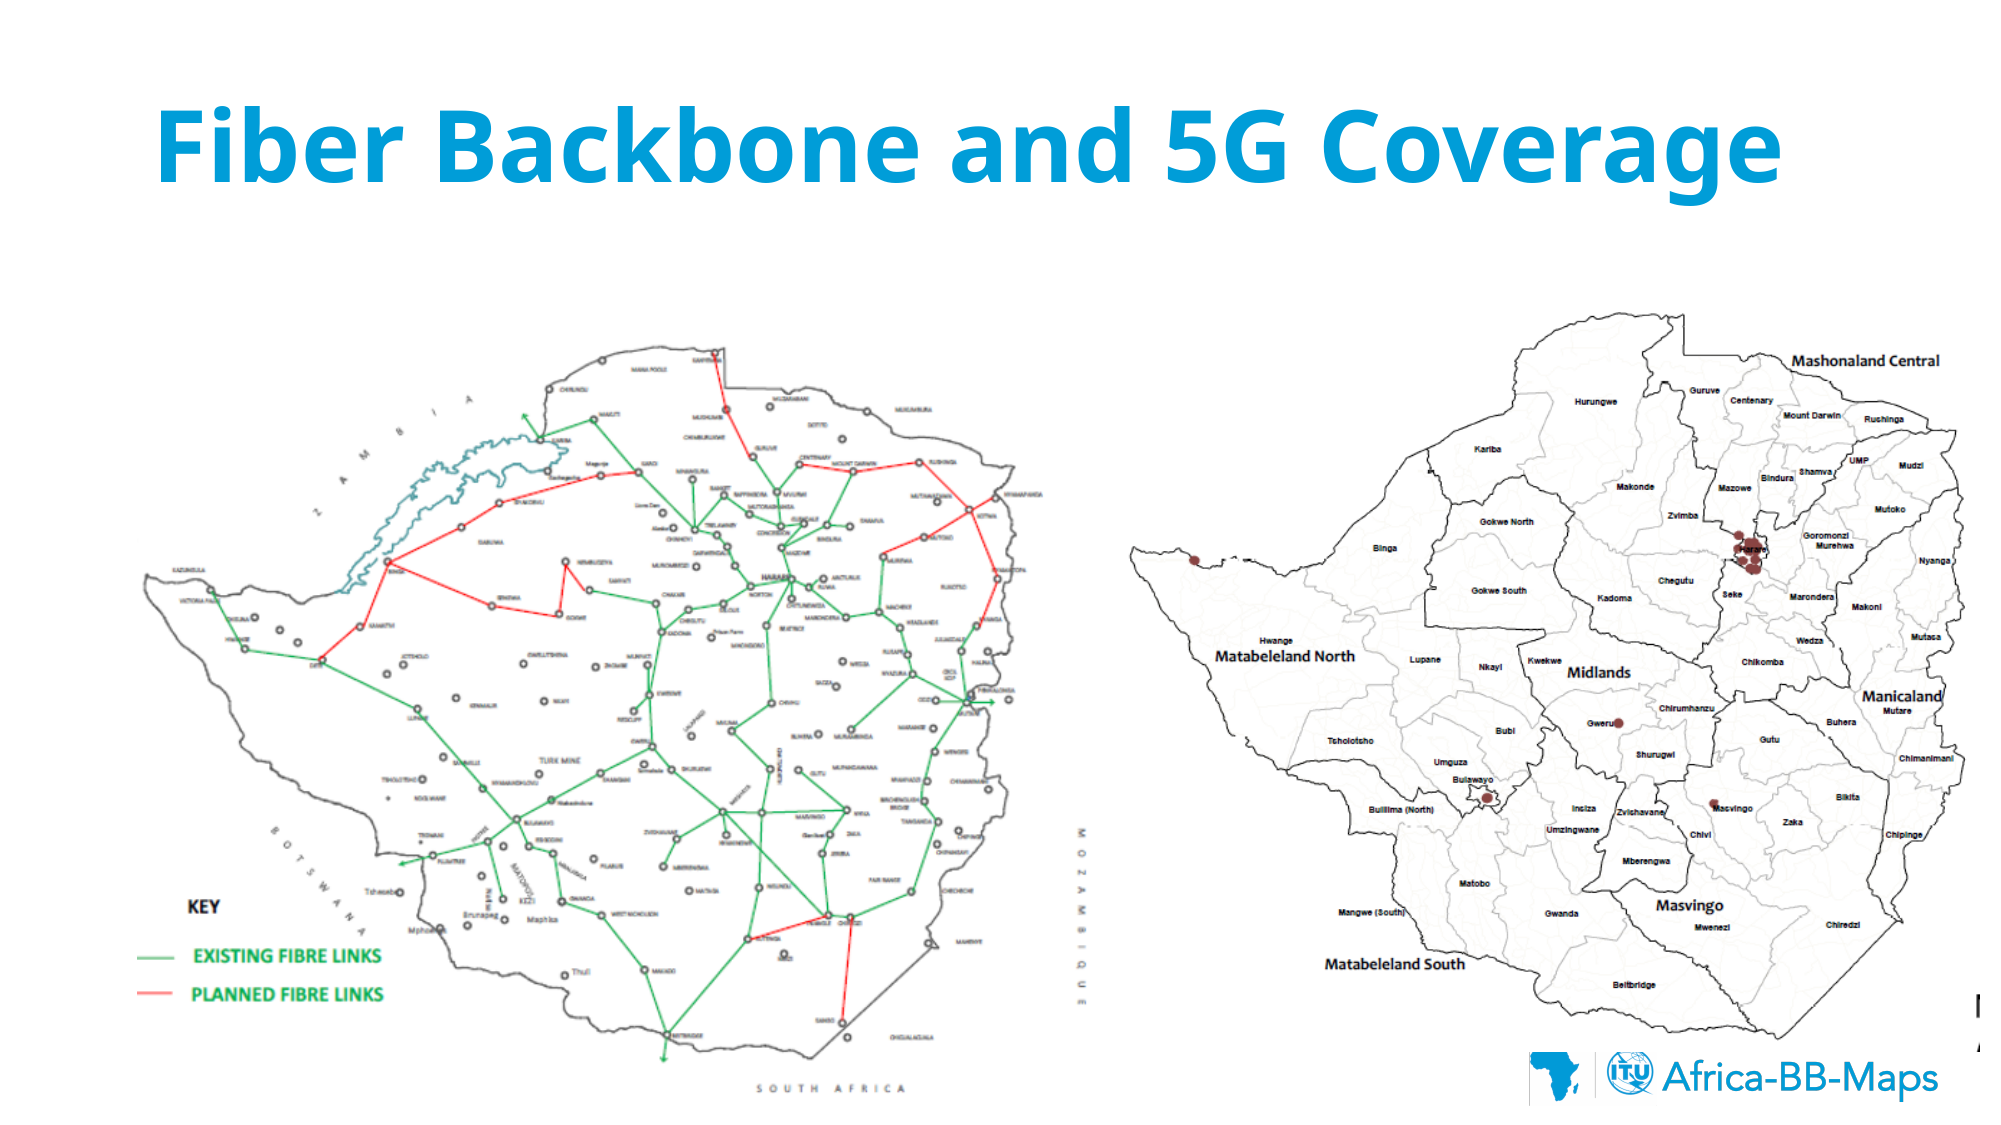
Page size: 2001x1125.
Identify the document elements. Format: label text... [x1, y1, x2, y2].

picture [136, 290, 1981, 1125]
title Fiber Backbone and 5G Coverage [137, 41, 1863, 260]
